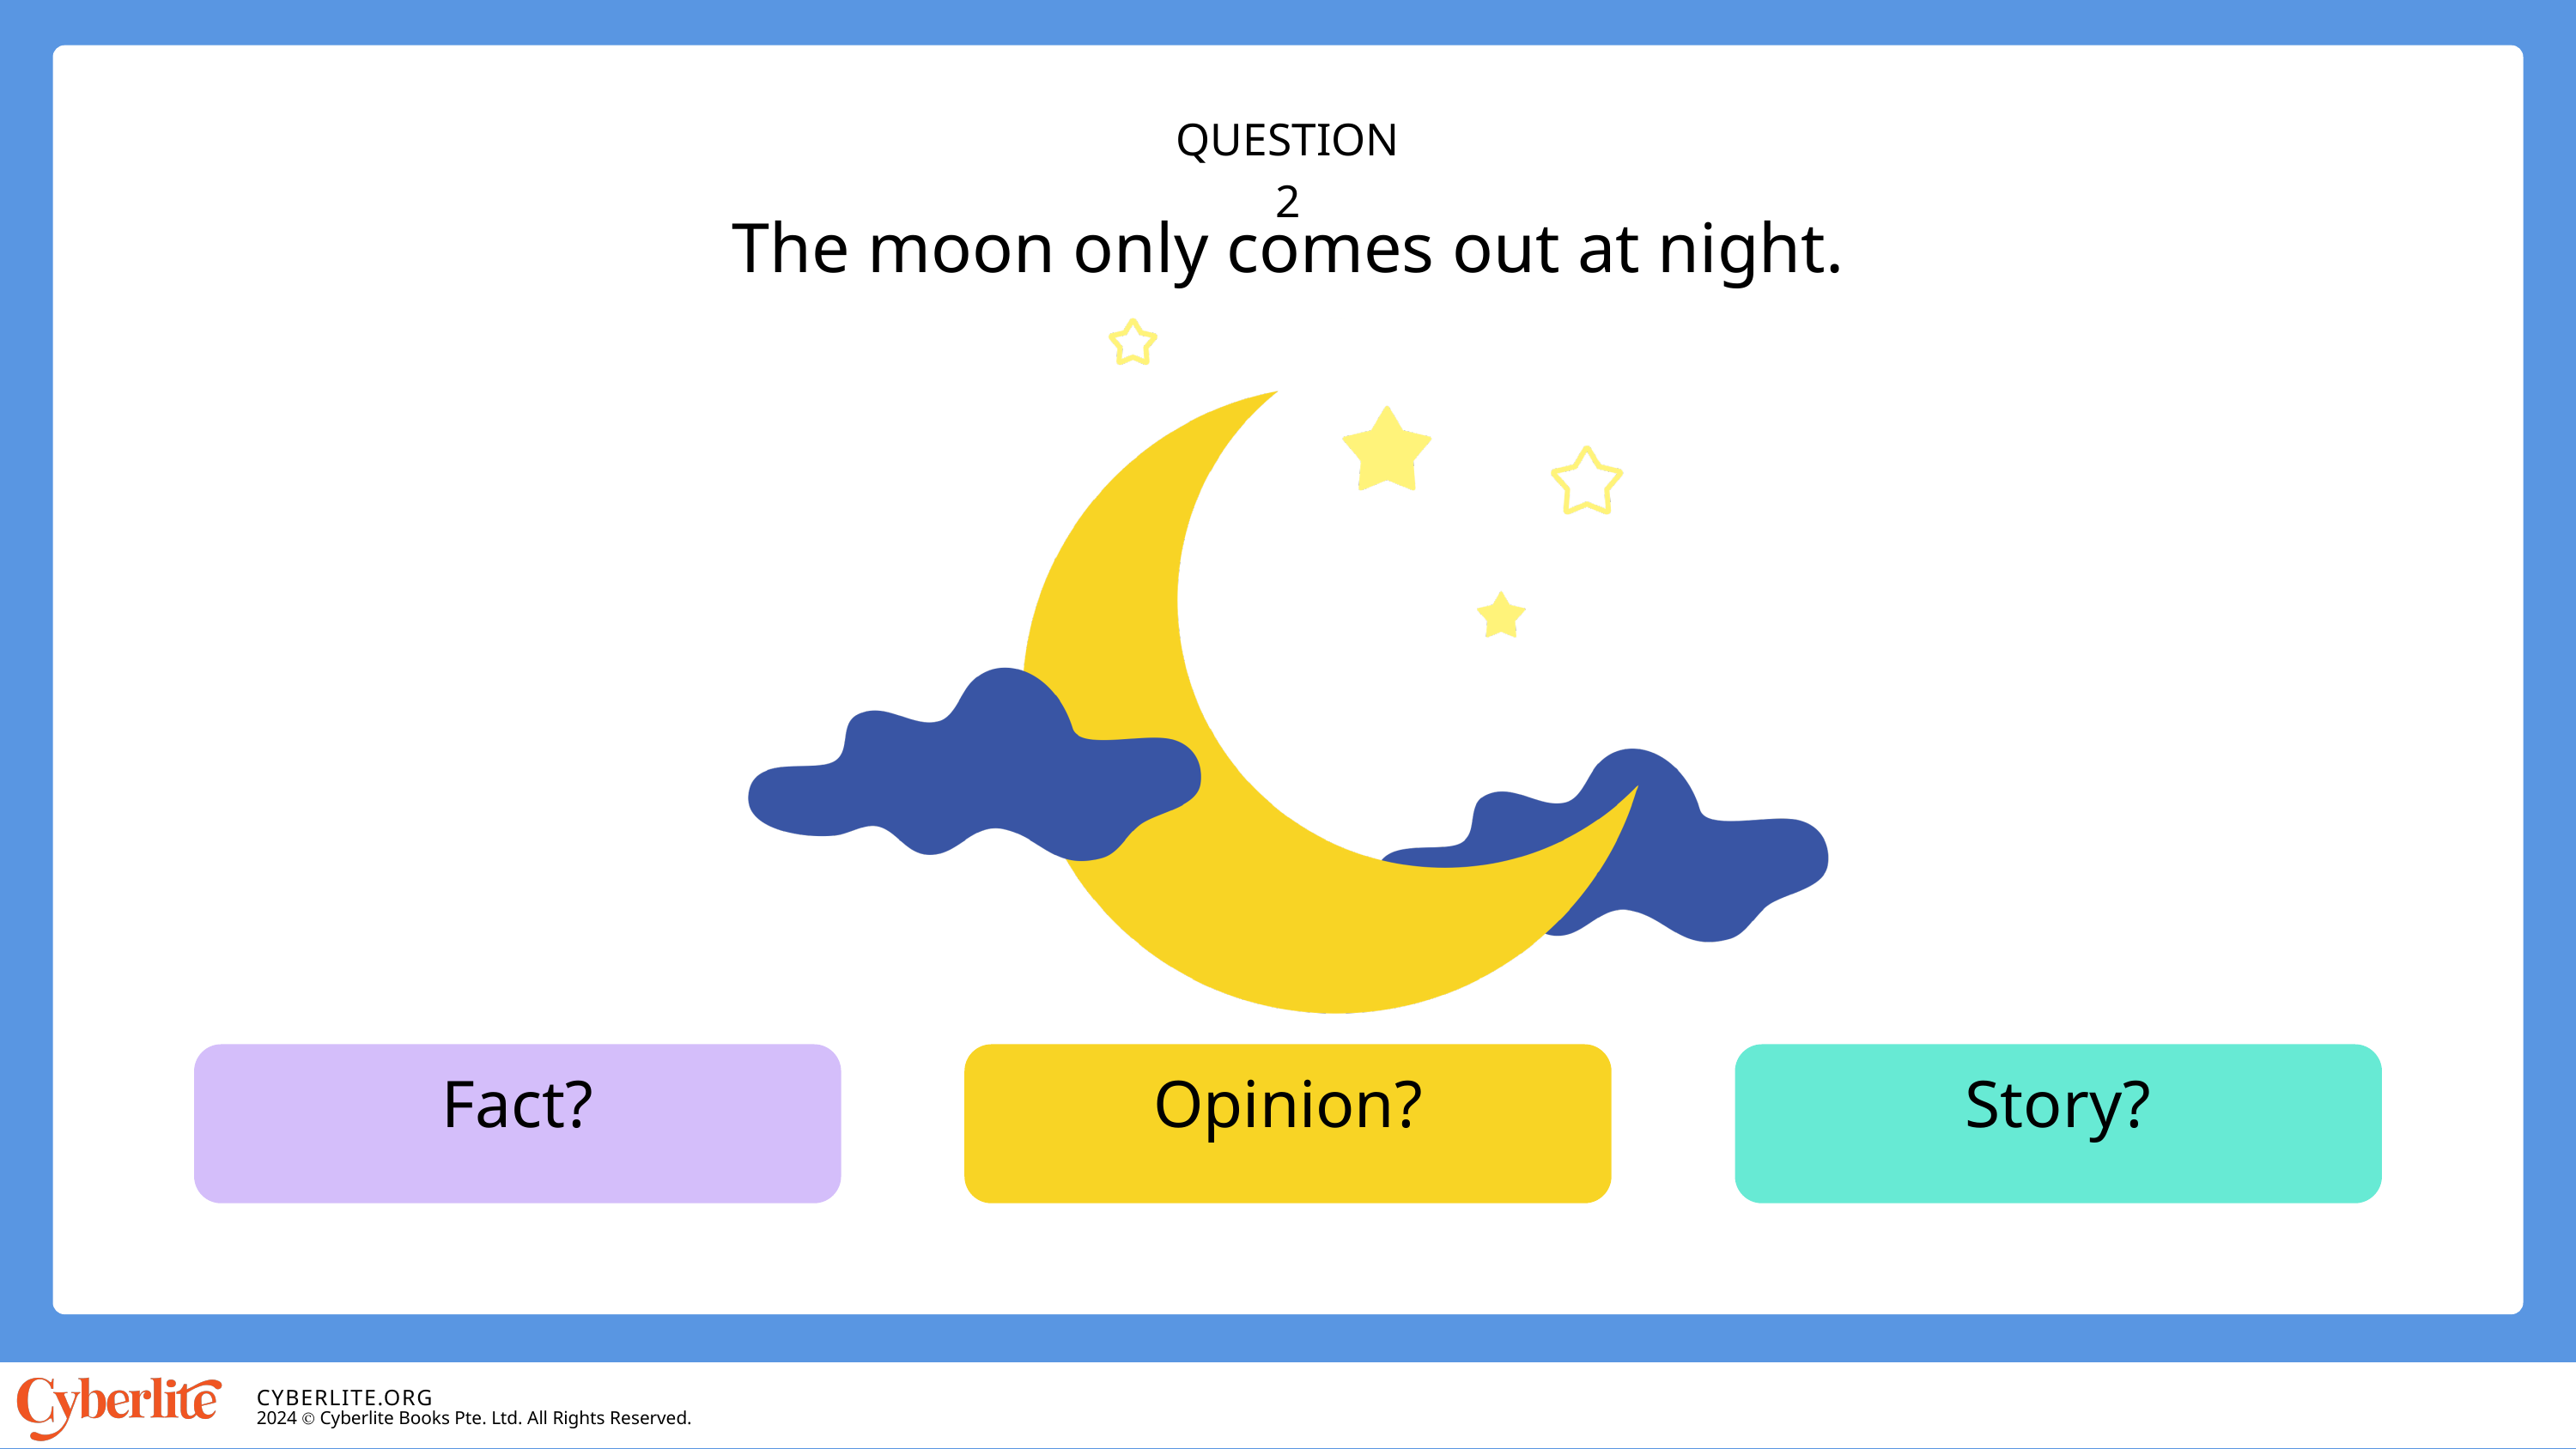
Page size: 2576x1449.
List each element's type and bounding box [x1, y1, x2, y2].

text_box [193, 1044, 841, 1203]
text_box [963, 1044, 1612, 1203]
picture [0, 1361, 239, 1449]
text_box [1735, 1044, 2383, 1203]
text_box [52, 45, 2524, 1315]
